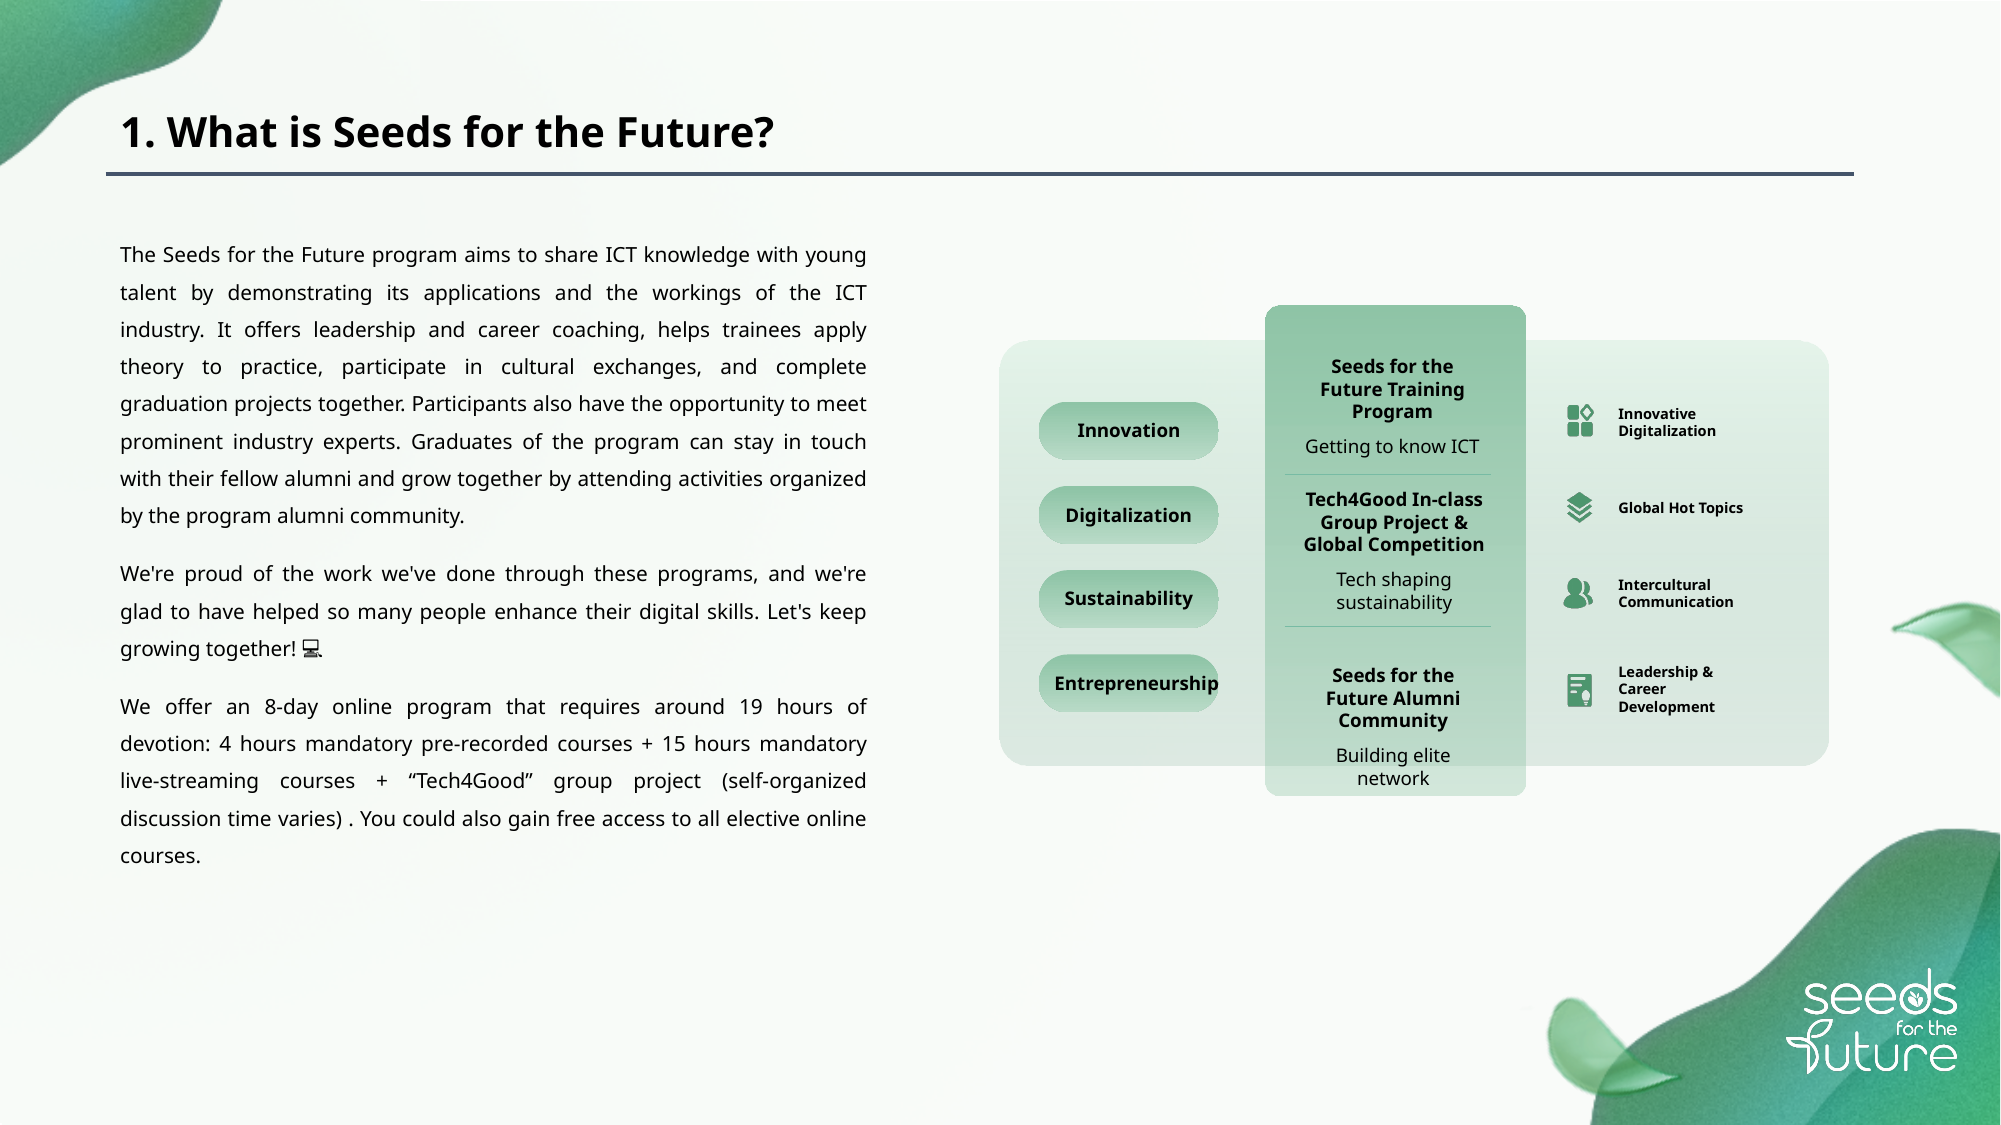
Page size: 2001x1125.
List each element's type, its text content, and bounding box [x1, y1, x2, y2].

list The Seeds for the Future program aims to share ICT knowledge with young talent by demonstrating its applications and the workings of the ICT industry. It offers leadership and career coaching, helps trainees apply theory to practice, participate in cultural exchanges, and complete graduation projects together. Participants also have the opportunity to meet prominent industry experts. Graduates of the program can stay in touch with their fellow alumni and grow together by attending activities organized by the program alumni community. We're proud of the work we've done through these programs, and we're glad to have helped so many people enhance their digital skills. Let's keep growing together! 🌱💻 We offer an 8-day online program that requires around 19 hours of devotion: 4 hours mandatory pre-recorded courses + 15 hours mandatory live-streaming courses + “Tech4Good” group project (self-organized discussion time varies) . You could also gain free access to all elective online courses. [105, 222, 882, 1006]
picture [0, 0, 2001, 1125]
list 1. What is Seeds for the Future? [105, 98, 1854, 152]
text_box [999, 305, 1829, 796]
